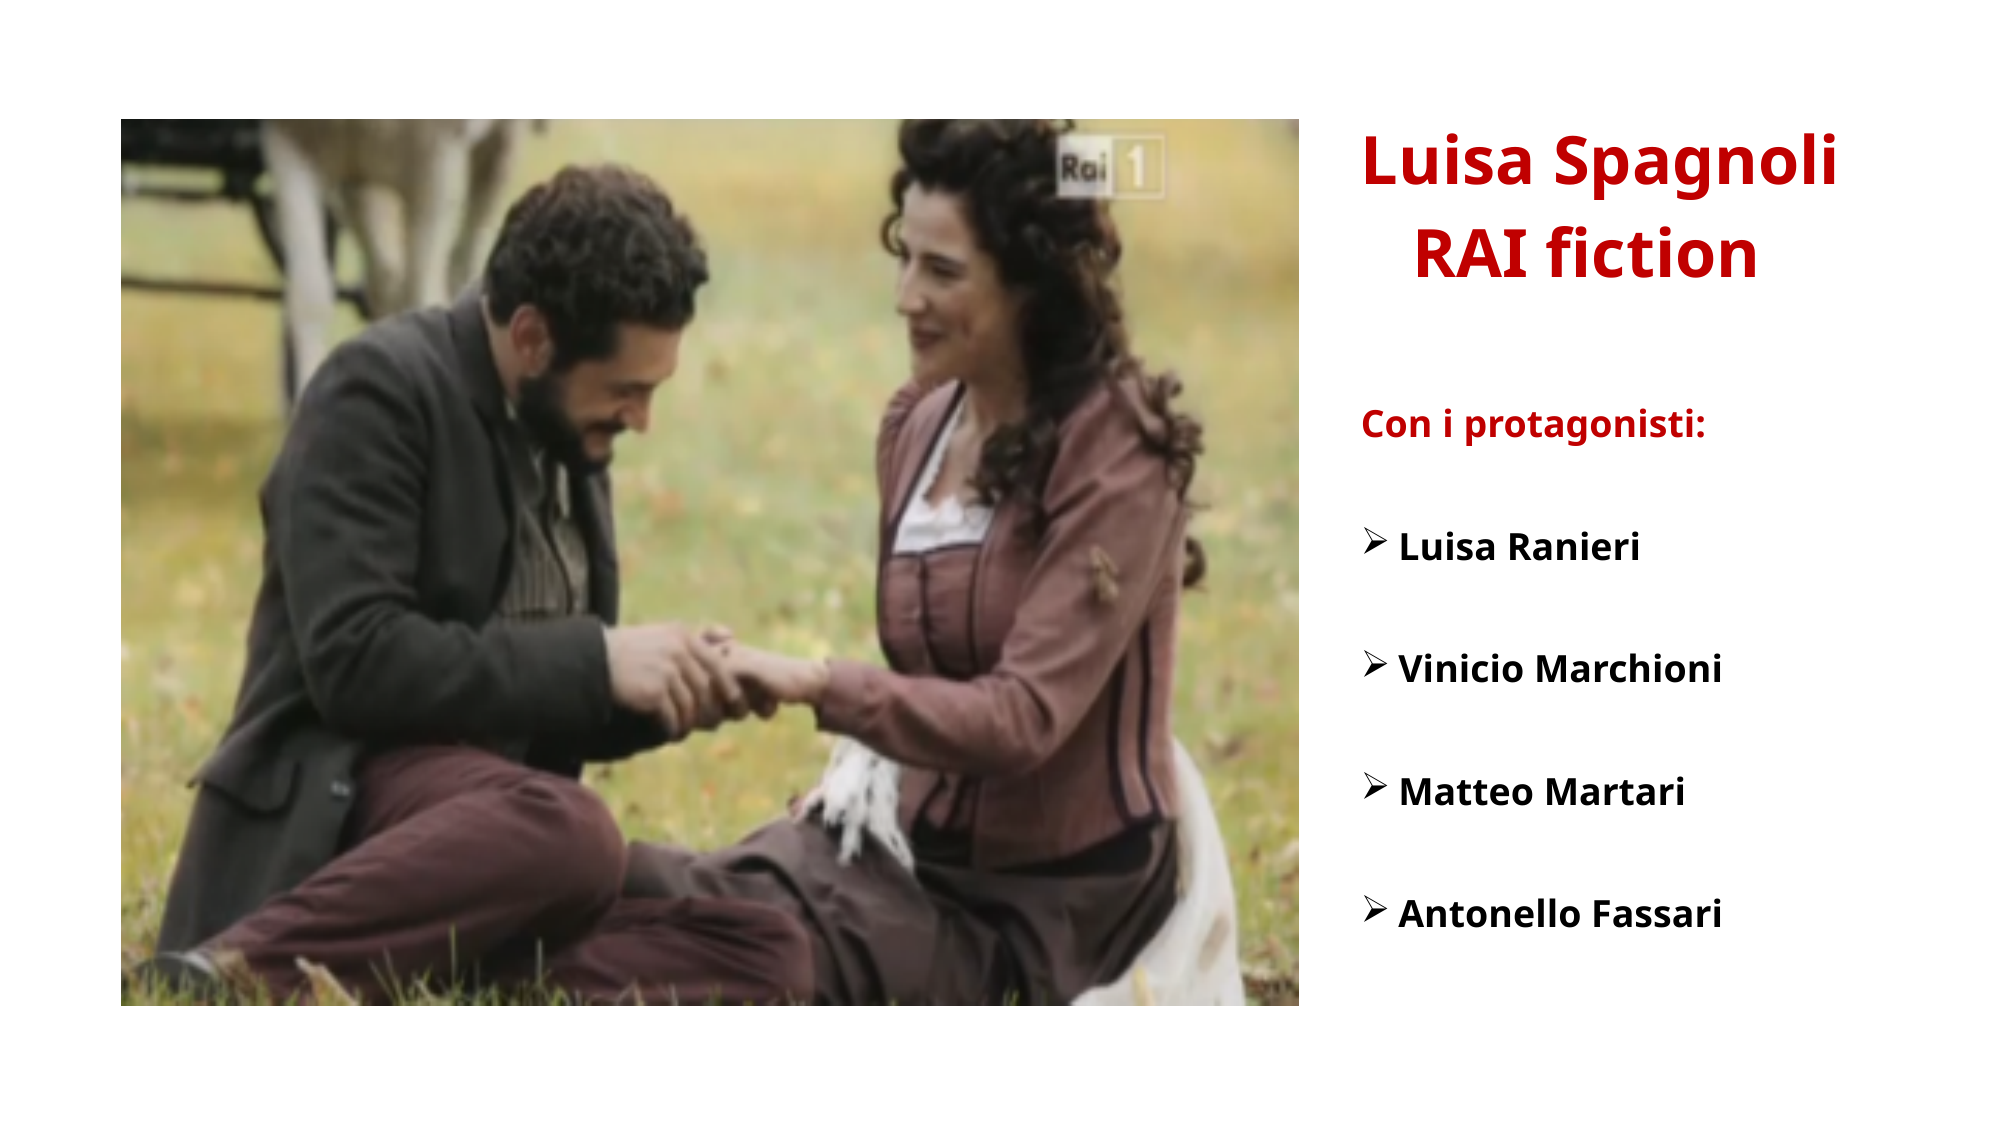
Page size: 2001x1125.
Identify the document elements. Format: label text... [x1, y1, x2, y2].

picture [121, 119, 1299, 1006]
list Luisa Spagnoli RAI fiction Con i protagonisti: Luisa Ranieri Vinicio Marchioni Matteo Martari Antonello Fassari [1345, 119, 1947, 1006]
